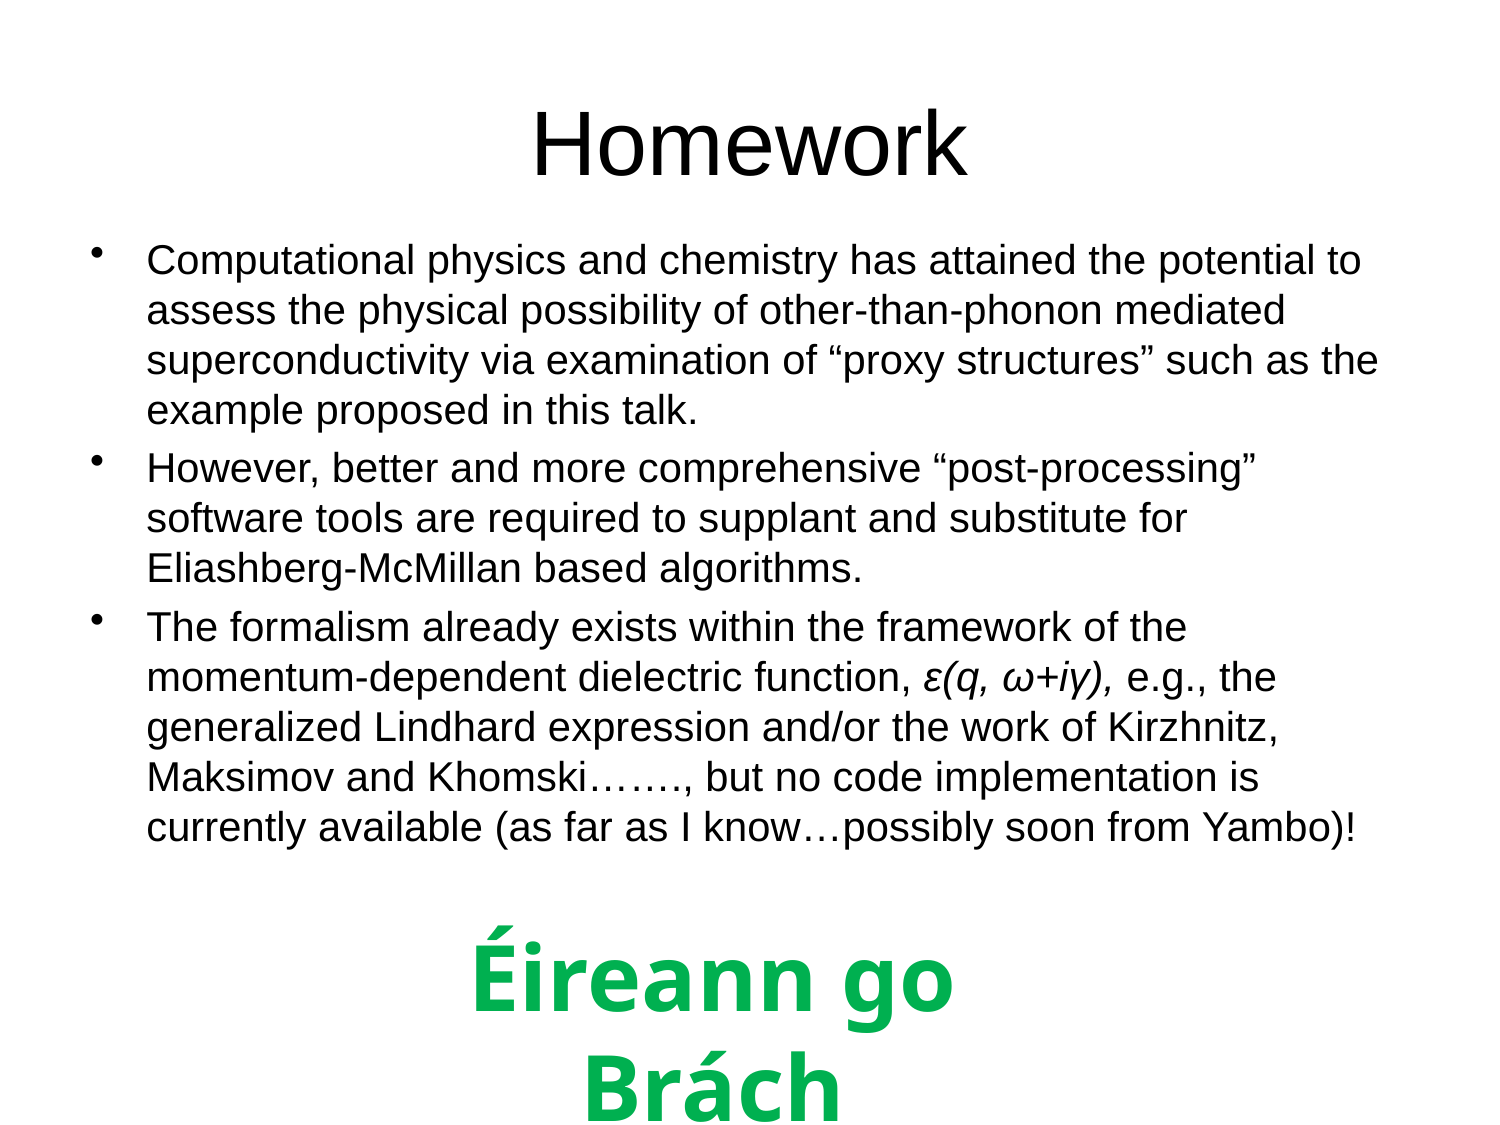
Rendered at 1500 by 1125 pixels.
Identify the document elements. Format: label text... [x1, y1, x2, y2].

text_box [535, 303, 686, 335]
title Homework [74, 44, 1426, 224]
text_box Éireann go Brách [324, 912, 1100, 1125]
list Computational physics and chemistry has attained the potential to assess the physical possibility of other-than-phonon mediated superconductivity via examination of “proxy structures” such as the example proposed in this talk. However, better and more comprehensive “post-processing” software tools are required to supplant and substitute for Eliashberg-McMillan based algorithms. The formalism already exists within the framework of the momentum-dependent dielectric function, ε(q, ω+iγ), e.g., the generalized Lindhard expression and/or the work of Kirzhnitz, Maksimov and Khomski……., but no code implementation is currently available (as far as I know…possibly soon from Yambo)! [74, 224, 1426, 968]
